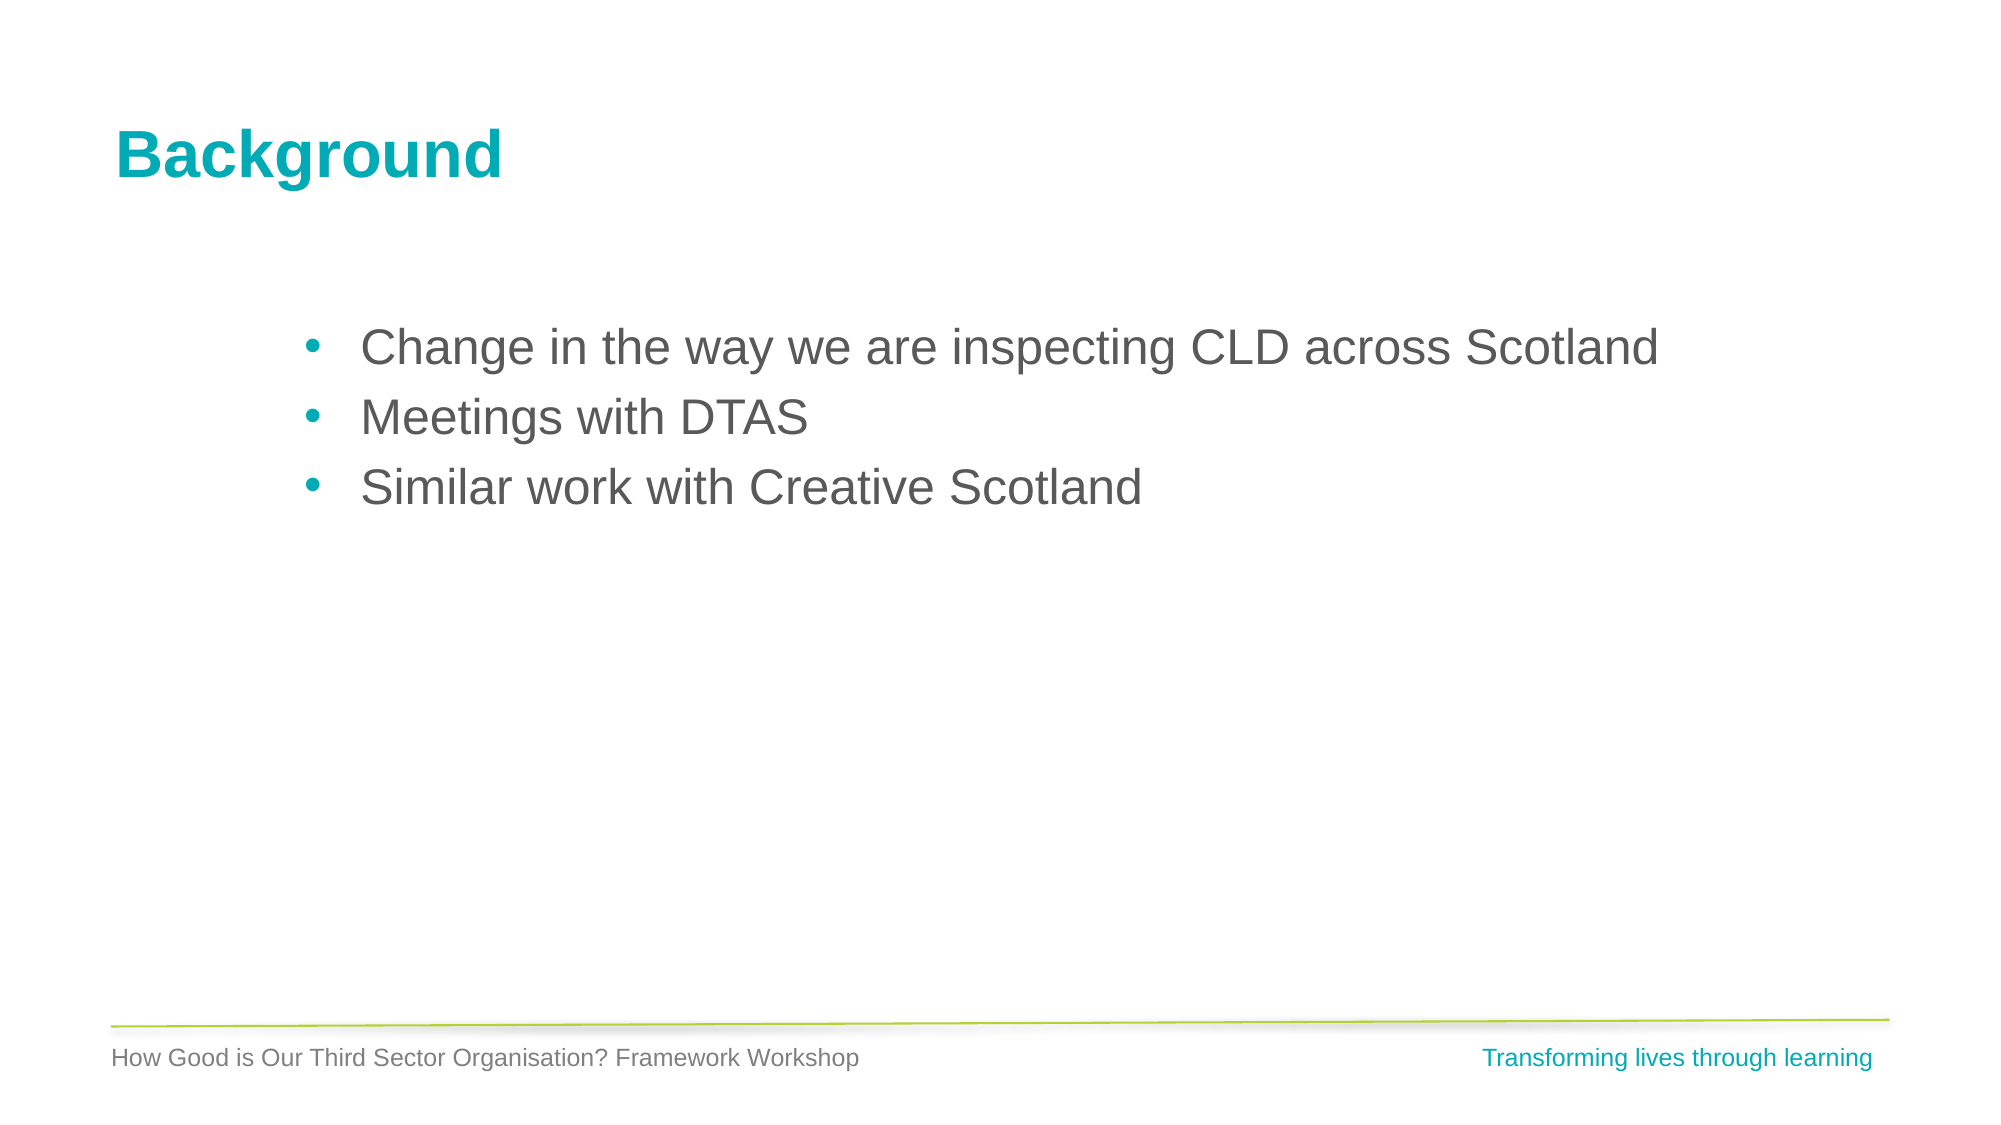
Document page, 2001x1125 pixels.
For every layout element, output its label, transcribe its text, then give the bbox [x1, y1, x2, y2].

list Change in the way we are inspecting CLD across Scotland Meetings with DTAS Similar work with Creative Scotland [167, 247, 1894, 822]
title Background [100, 86, 1913, 215]
